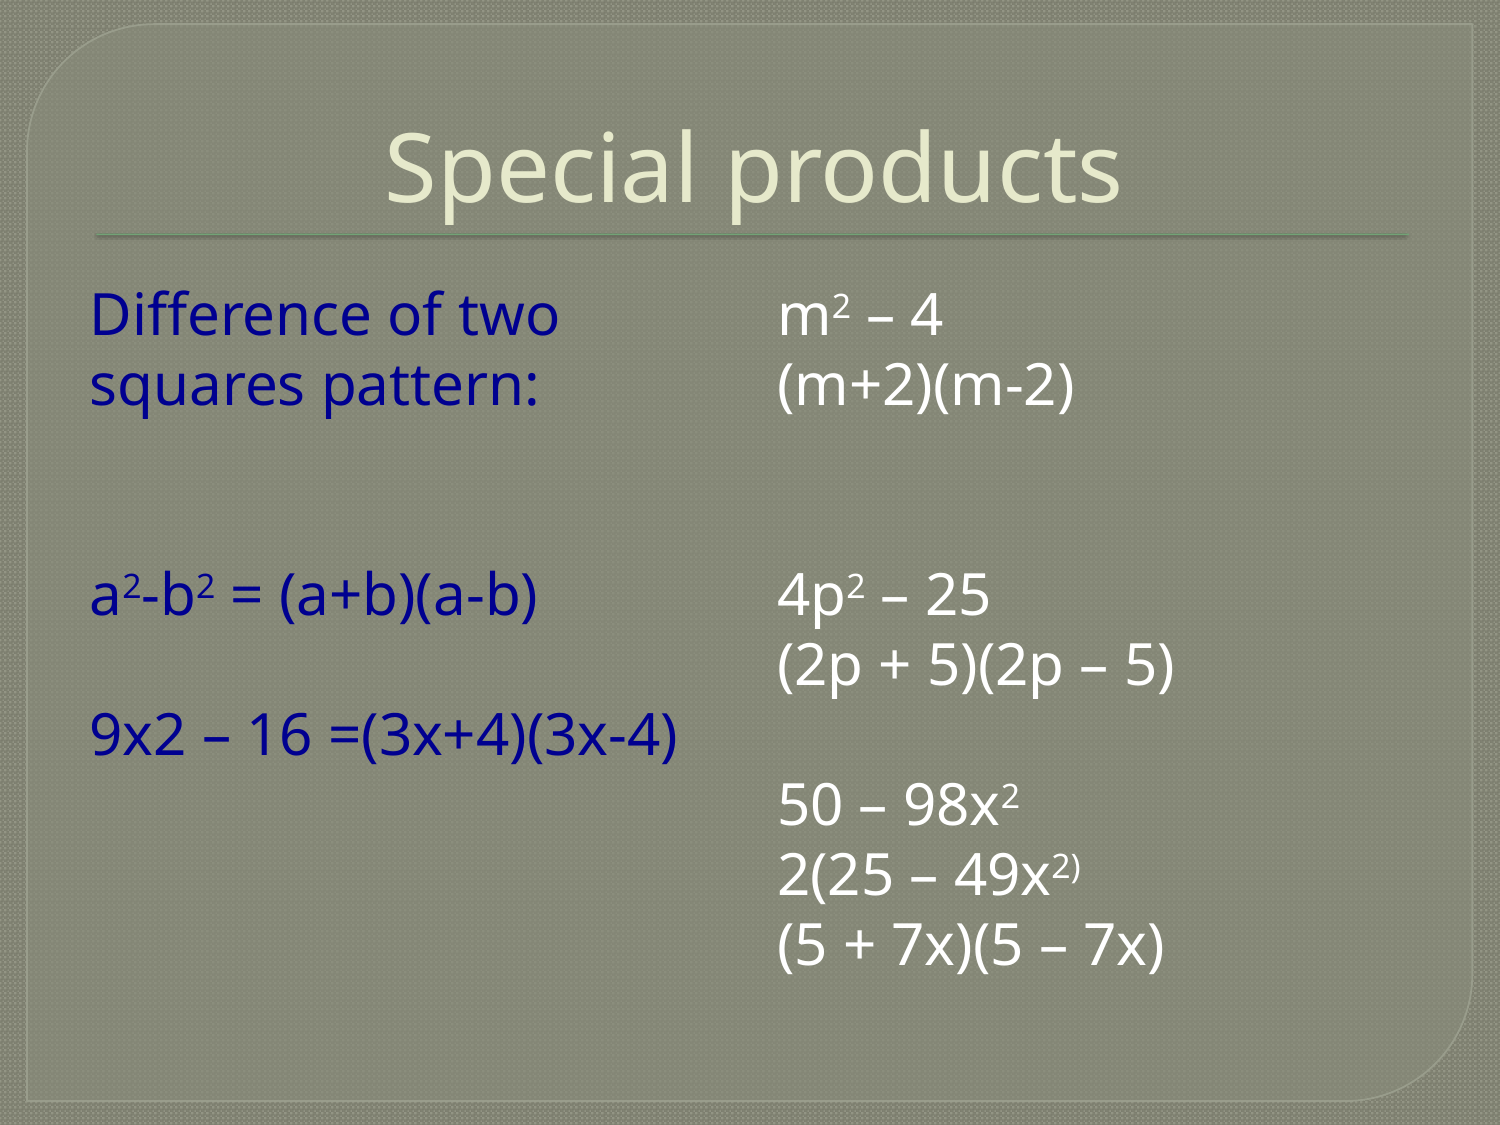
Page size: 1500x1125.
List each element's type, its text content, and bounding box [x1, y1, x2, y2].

title Special products [75, 41, 1425, 230]
list m2 – 4 (m+2)(m-2) 4p2 – 25 (2p + 5)(2p – 5) 50 – 98x2 2(25 – 49x2) (5 + 7x)(5 – 7x) [762, 270, 1425, 1013]
list Difference of two squares pattern: a2-b2 = (a+b)(a-b) 9x2 – 16 =(3x+4)(3x-4) [75, 270, 738, 1013]
